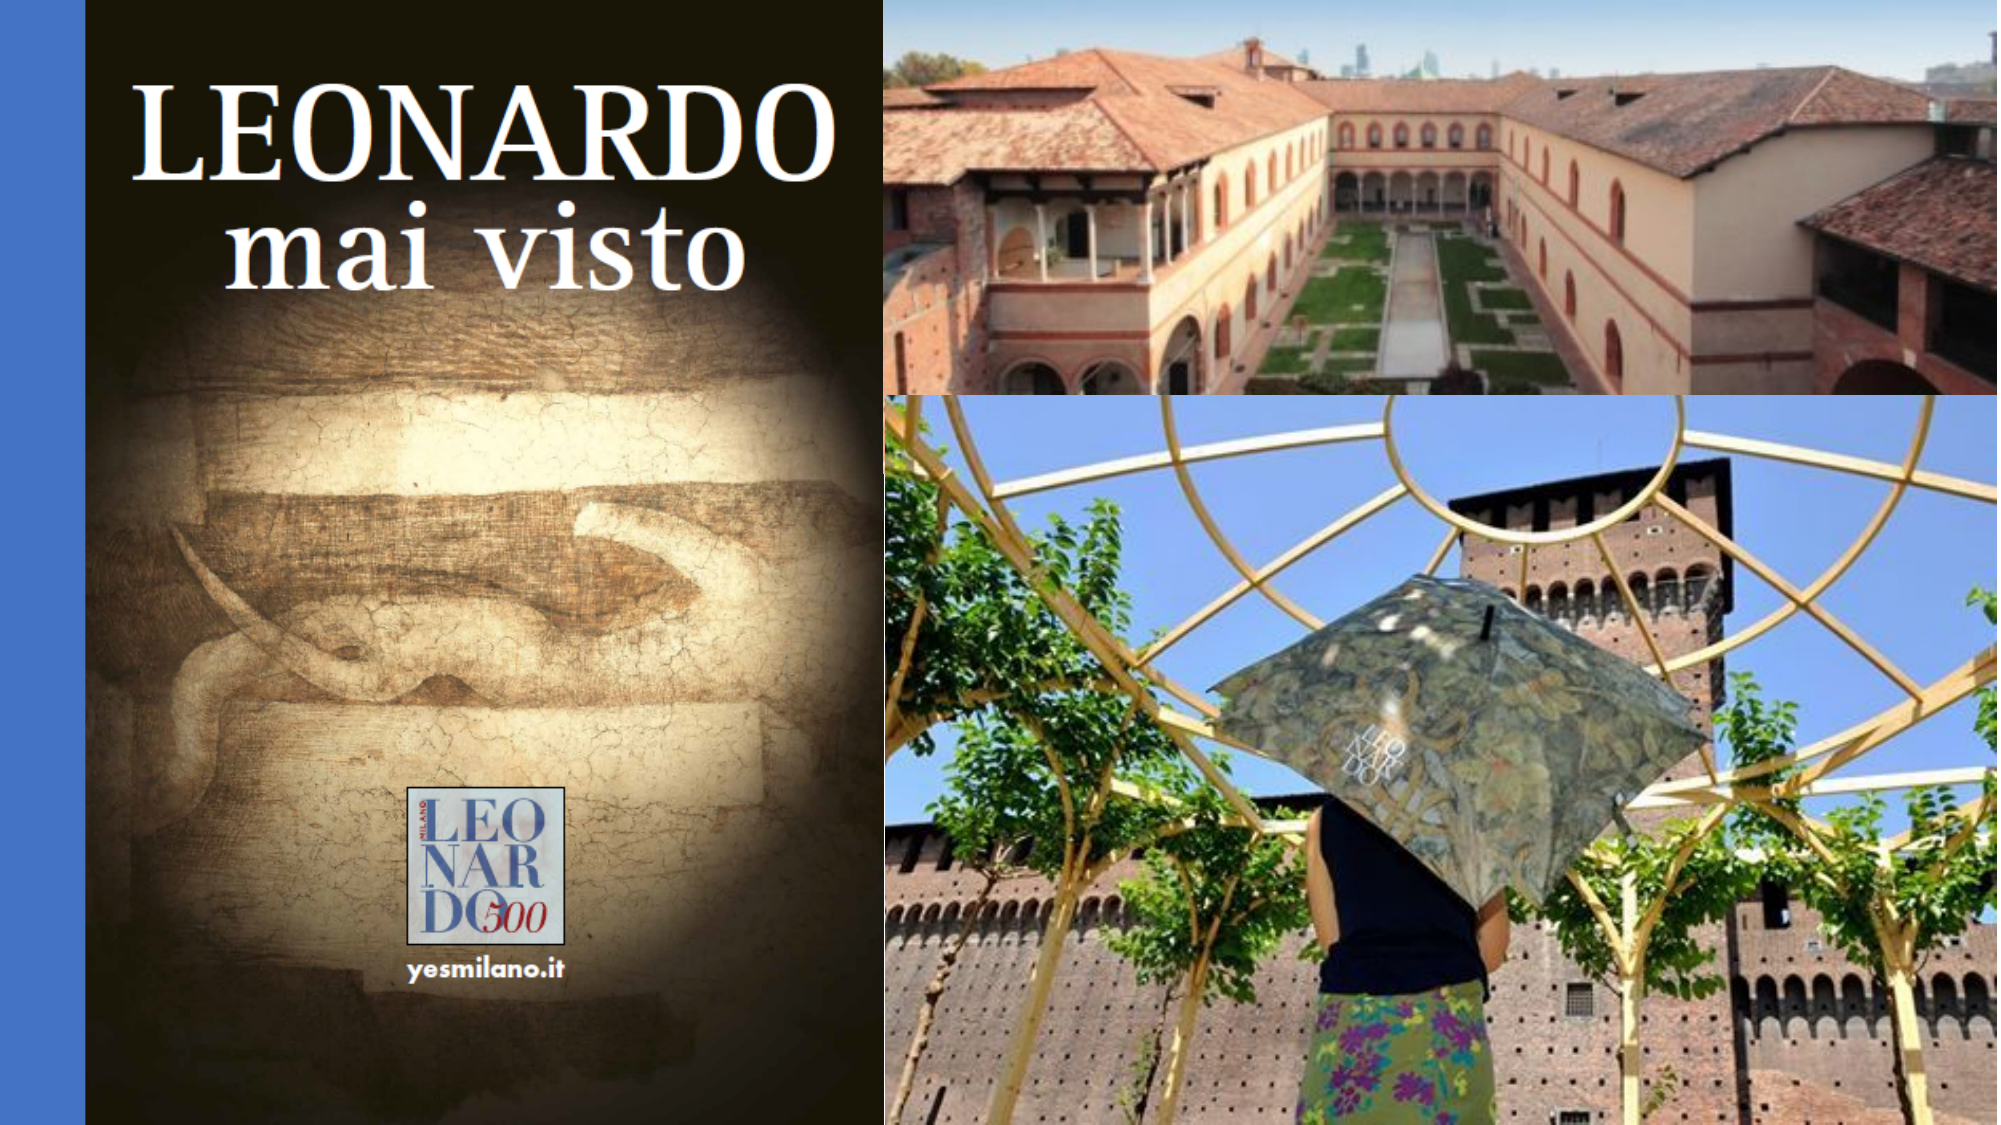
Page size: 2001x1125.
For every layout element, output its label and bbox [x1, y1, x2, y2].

picture [85, 0, 1997, 1125]
text_box [0, 0, 85, 1125]
